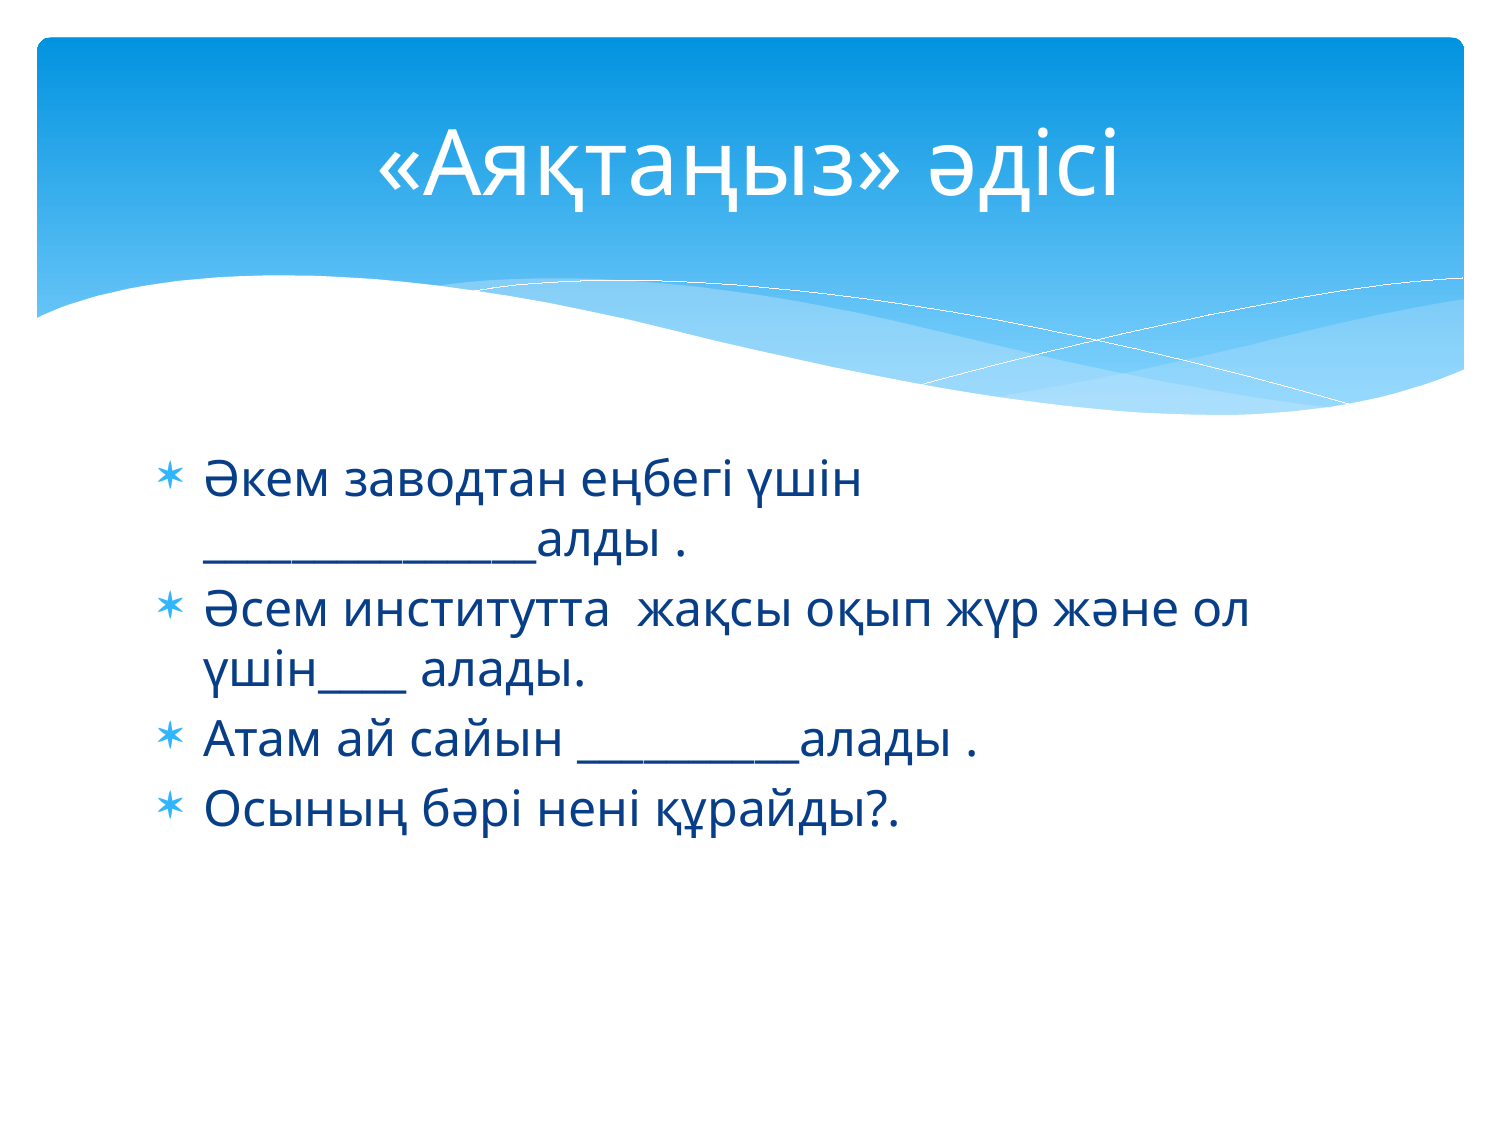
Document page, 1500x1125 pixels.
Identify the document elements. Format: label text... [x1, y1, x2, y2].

title «Аяқтаңыз» әдісі [75, 55, 1425, 261]
list Әкем заводтан еңбегі үшін _______________алды . Әсем институтта жақсы оқып жүр және ол үшін____ алады. Атам ай сайын __________алады . Осының бәрі нені құрайды?. [143, 438, 1359, 1005]
